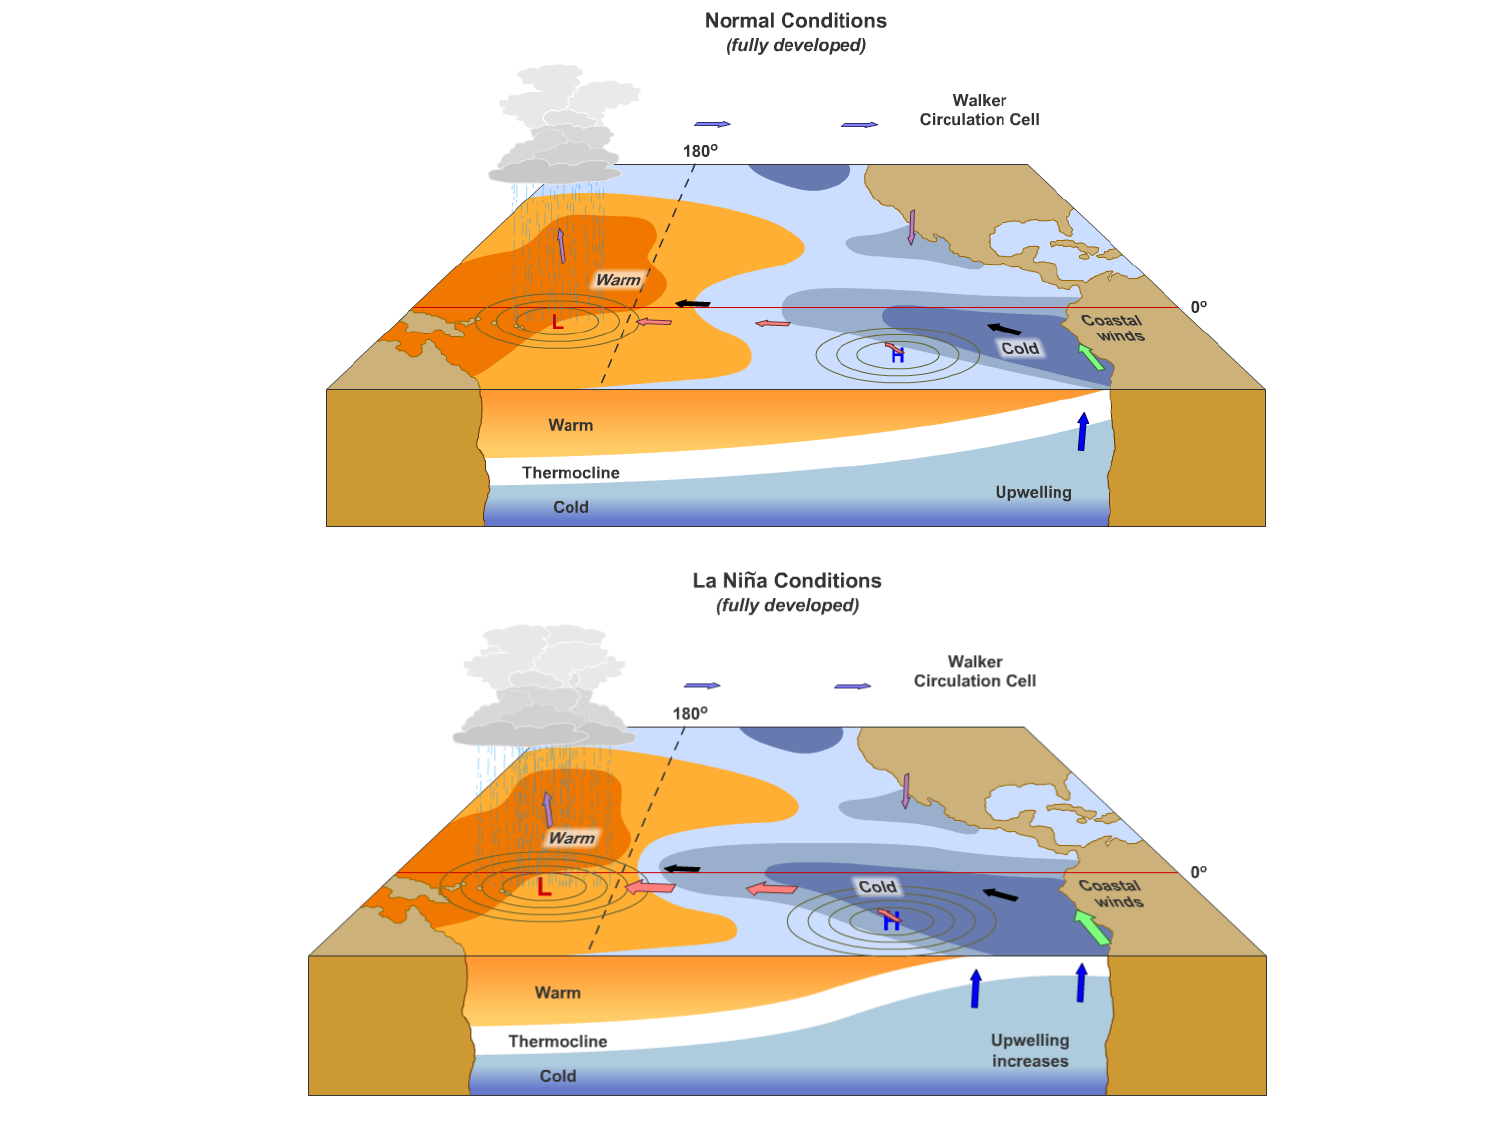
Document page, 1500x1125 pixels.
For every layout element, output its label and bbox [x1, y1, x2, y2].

picture [299, 0, 1273, 533]
picture [298, 565, 1273, 1104]
